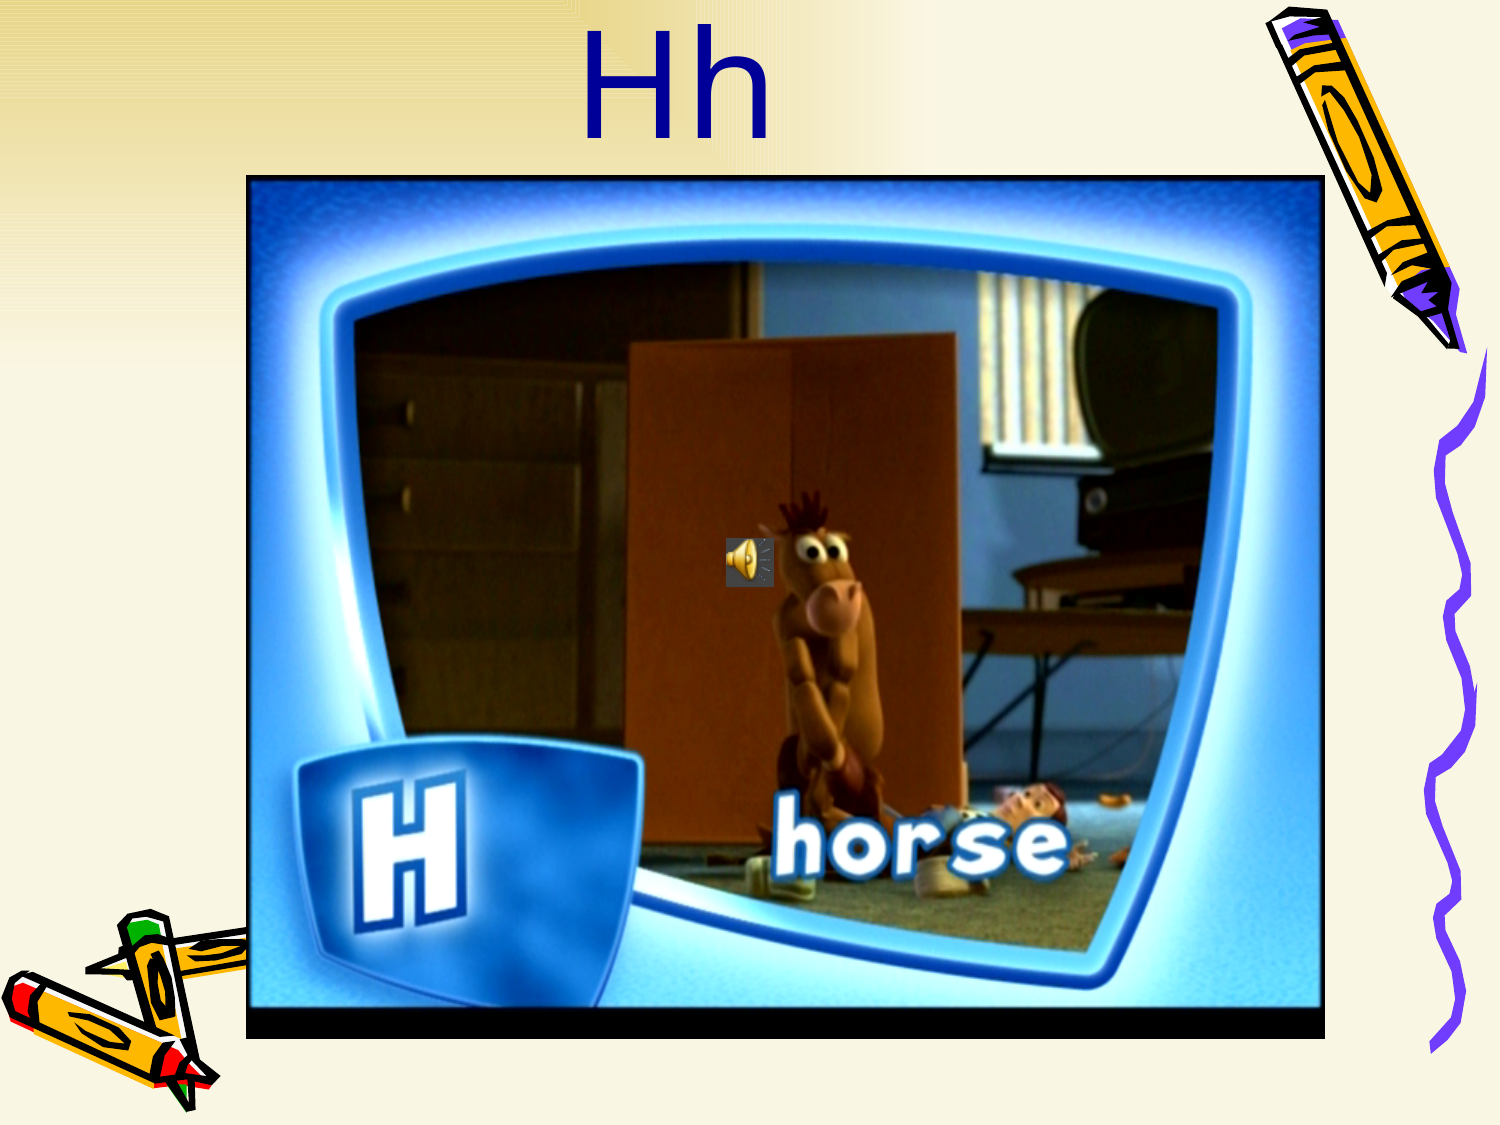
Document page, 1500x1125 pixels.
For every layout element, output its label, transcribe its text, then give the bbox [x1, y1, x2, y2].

picture [724, 537, 776, 588]
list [245, 175, 1325, 1039]
title Hh [112, 24, 1240, 176]
